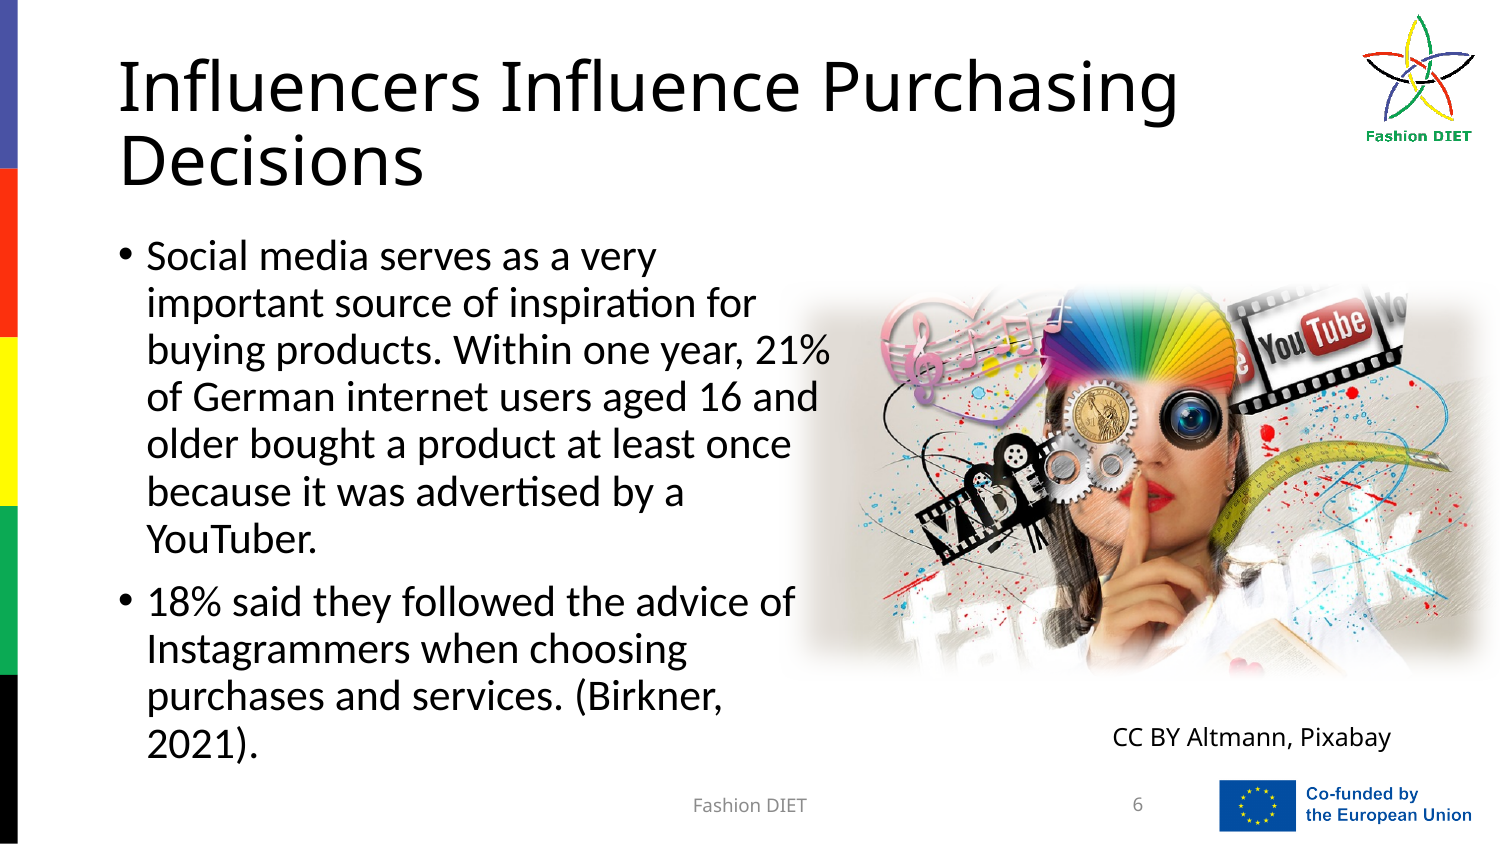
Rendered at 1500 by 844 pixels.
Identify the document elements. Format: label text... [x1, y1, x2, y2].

text_box CC BY Altmann, Pixabay [1097, 714, 1407, 759]
list Social media serves as a very important source of inspiration for buying products. Within one year, 21% of German internet users aged 16 and older bought a product at least once because it was advertised by a YouTuber. 18% said they followed the advice of Instagrammers when choosing purchases and services. (Birkner, 2021). [103, 224, 857, 760]
picture [1216, 777, 1491, 835]
slide_number 6 [820, 783, 1159, 829]
title Influencers Influence Purchasing Decisions [103, 45, 1397, 208]
picture [1358, 14, 1480, 151]
footer Fashion DIET [496, 782, 1004, 828]
picture [778, 280, 1500, 682]
